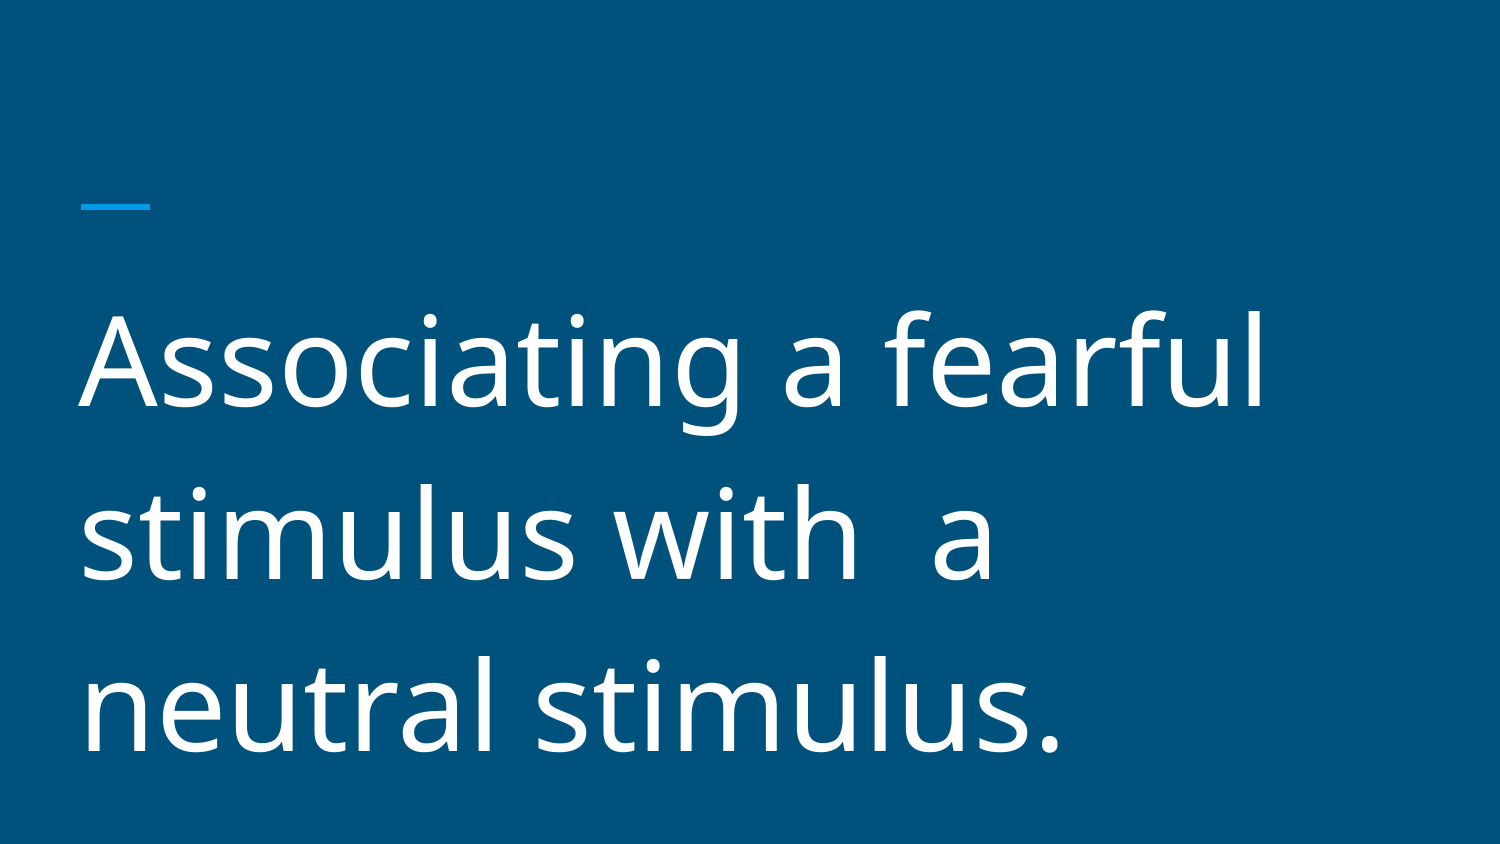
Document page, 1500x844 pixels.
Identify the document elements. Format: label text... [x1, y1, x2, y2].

list Associating a fearful stimulus with a neutral stimulus. [63, 244, 1437, 750]
